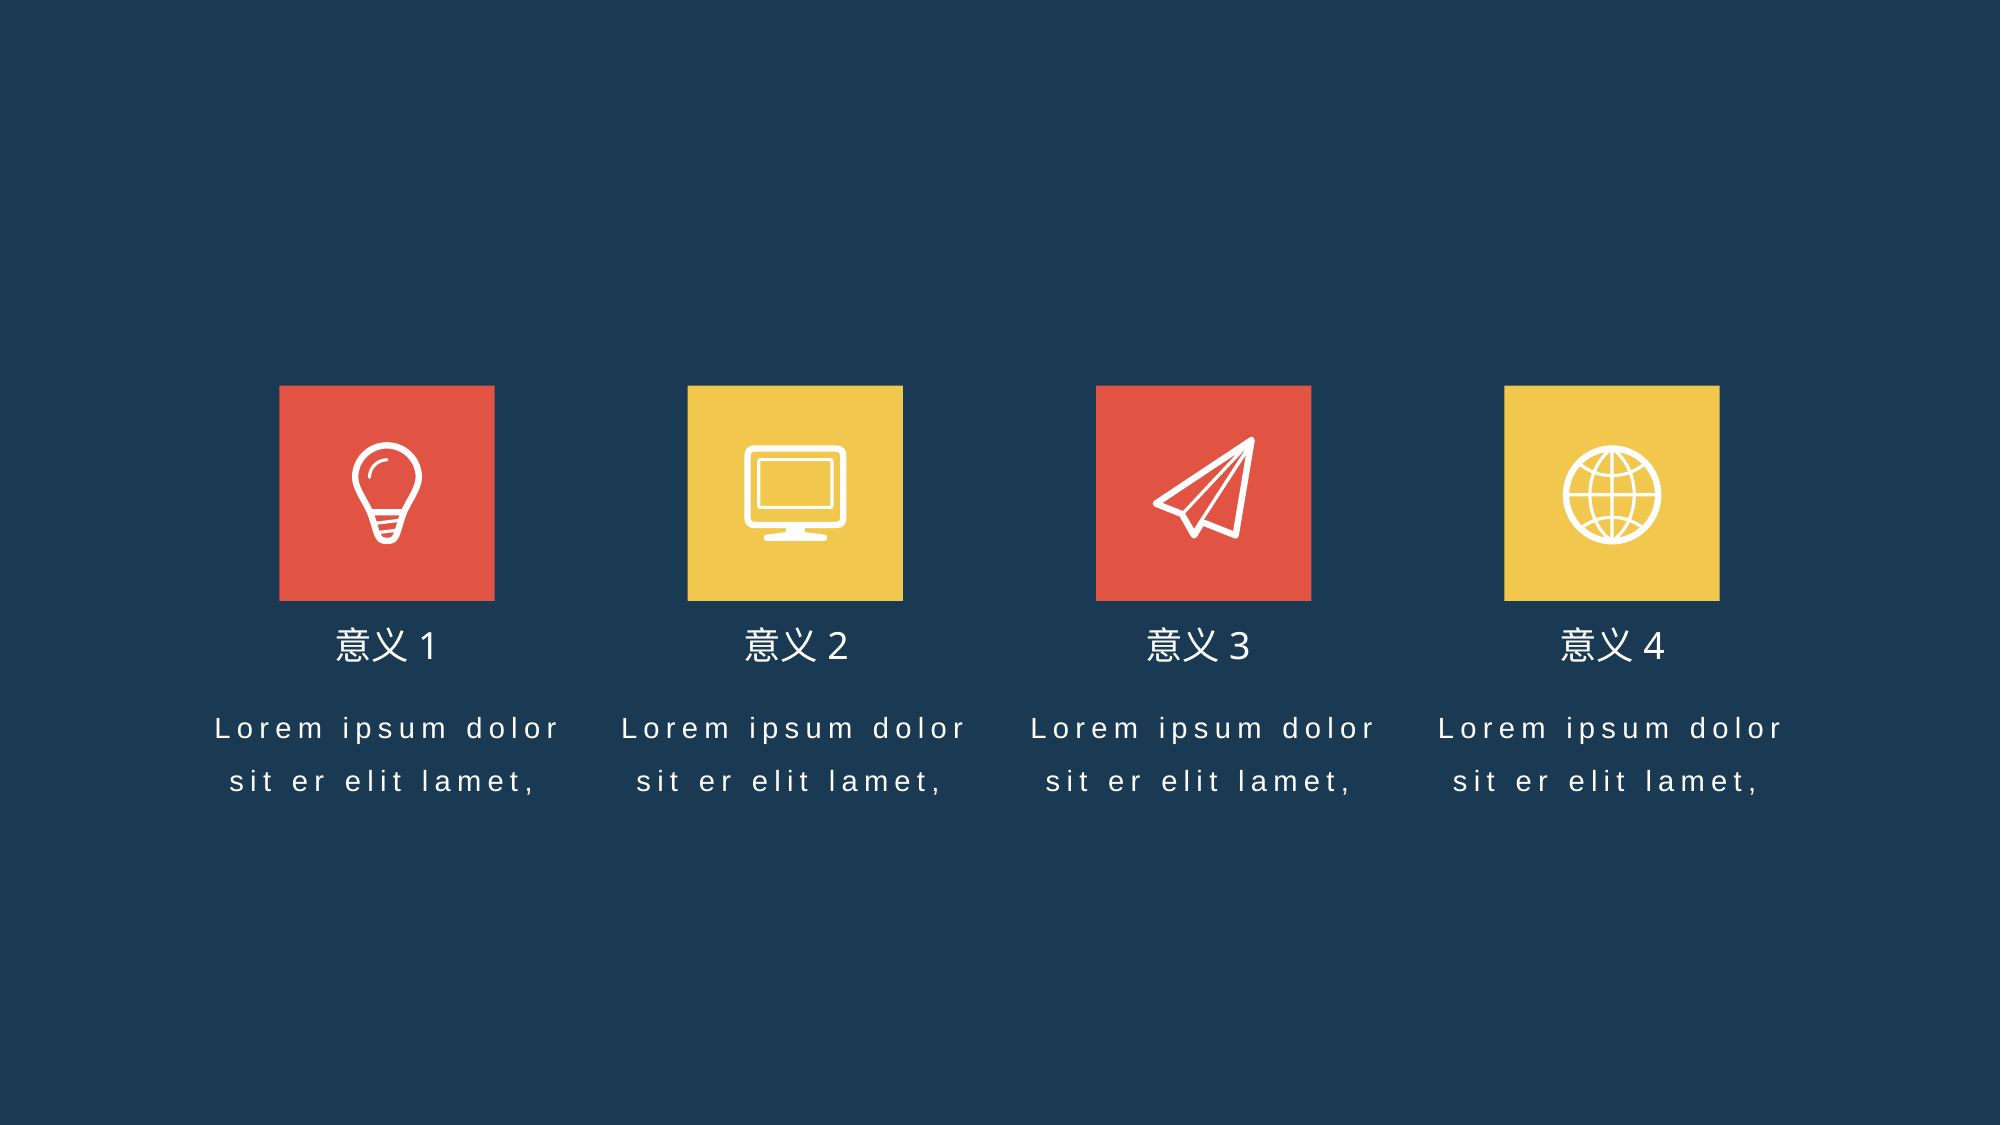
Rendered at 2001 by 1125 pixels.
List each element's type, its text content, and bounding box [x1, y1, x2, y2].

text_box Lorem ipsum dolor sit er elit lamet, [1401, 684, 1823, 805]
text_box Lorem ipsum dolor sit er elit lamet, [584, 684, 994, 805]
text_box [279, 385, 1720, 675]
text_box Lorem ipsum dolor sit er elit lamet, [177, 684, 584, 805]
text_box Lorem ipsum dolor sit er elit lamet, [994, 684, 1401, 805]
